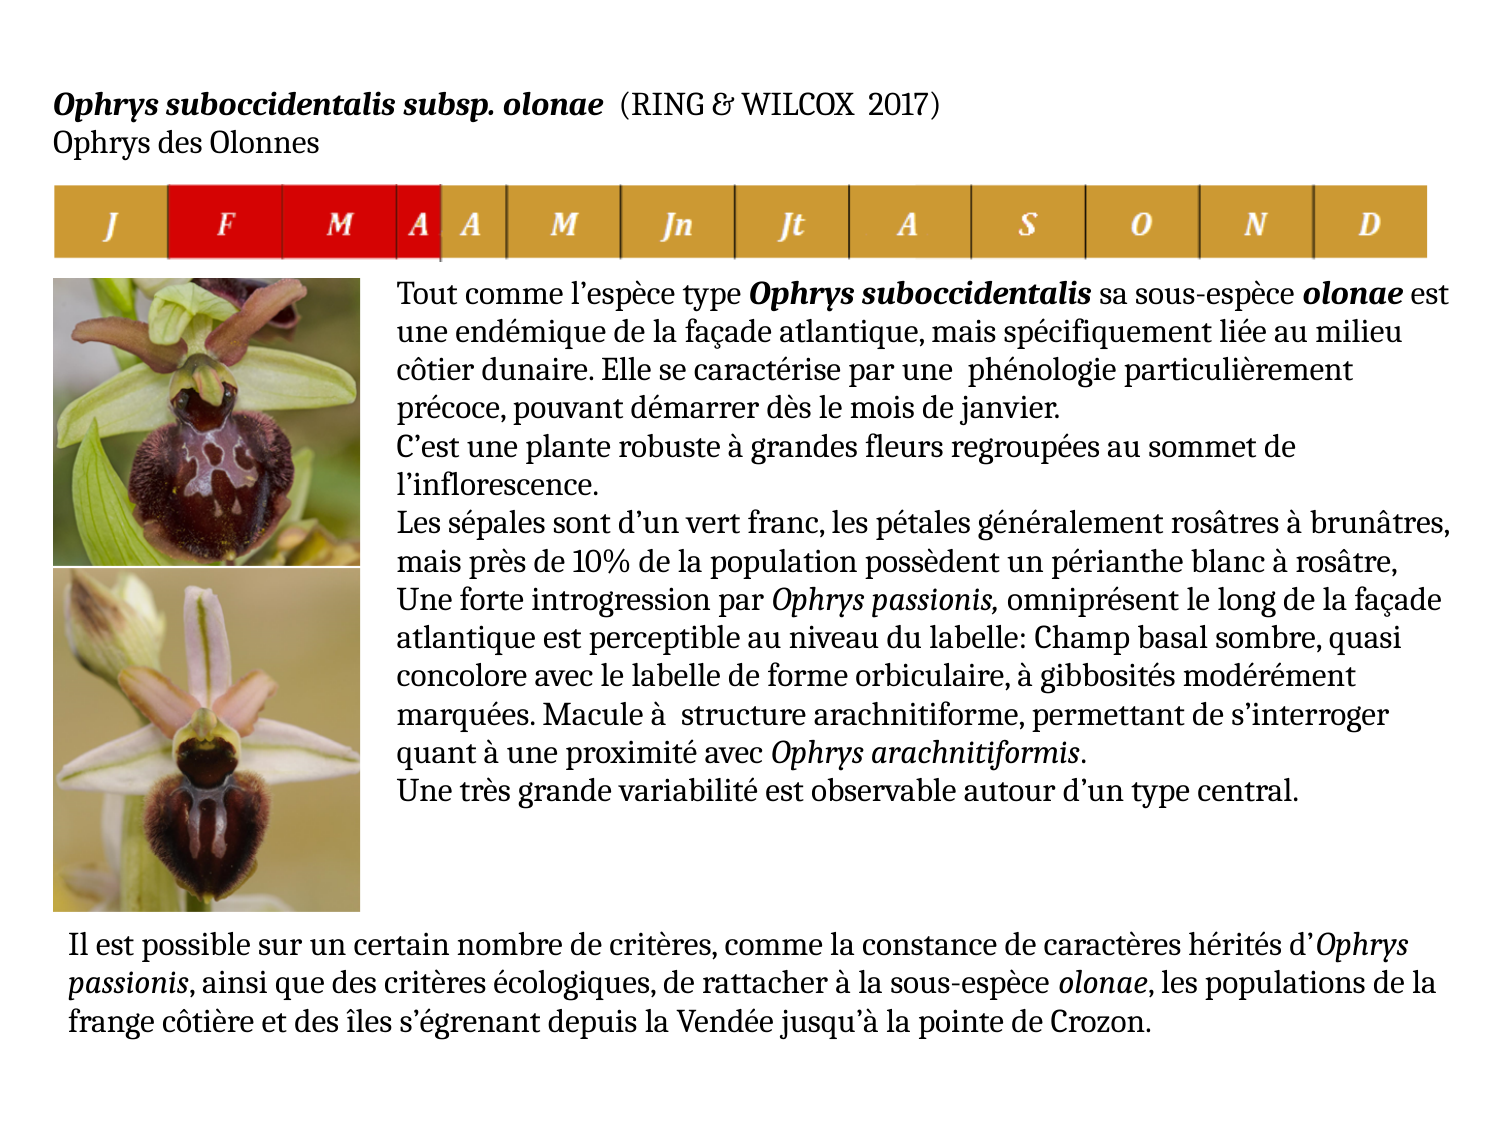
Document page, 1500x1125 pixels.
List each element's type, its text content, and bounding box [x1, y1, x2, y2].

picture [52, 278, 361, 914]
table_header [53, 269, 381, 890]
picture [52, 184, 1428, 263]
table_header Tout comme l’espèce type Ophrys suboccidentalis sa sous-espèce olonae est une endémique de la façade atlantique, mais spécifiquement liée au milieu côtier dunaire. Elle se caractérise par une phénologie particulièrement précoce, pouvant démarrer dès le mois de janvier. C’est une plante robuste à grandes fleurs regroupées au sommet de l’inflorescence. Les sépales sont d’un vert franc, les pétales généralement rosâtres à brunâtres, mais près de 10% de la population possèdent un périanthe blanc à rosâtre, Une forte introgression par Ophrys passionis, omniprésent le long de la façade atlantique est perceptible au niveau du labelle: Champ basal sombre, quasi concolore avec le labelle de forme orbiculaire, à gibbosités modérément marquées. Macule à structure arachnitiforme, permettant de s’interroger quant à une proximité avec Ophrys arachnitiformis. Une très grande variabilité est observable autour d’un type central. [383, 268, 1480, 890]
table_header Il est possible sur un certain nombre de critères, comme la constance de caractères hérités d’Ophrys passionis, ainsi que des critères écologiques, de rattacher à la sous-espèce olonae, les populations de la frange côtière et des îles s’égrenant depuis la Vendée jusqu’à la pointe de Crozon. [54, 919, 1454, 1045]
table_header Ophrys suboccidentalis subsp. olonae (RING & WILCOX 2017) Ophrys des Olonnes [53, 43, 1400, 183]
